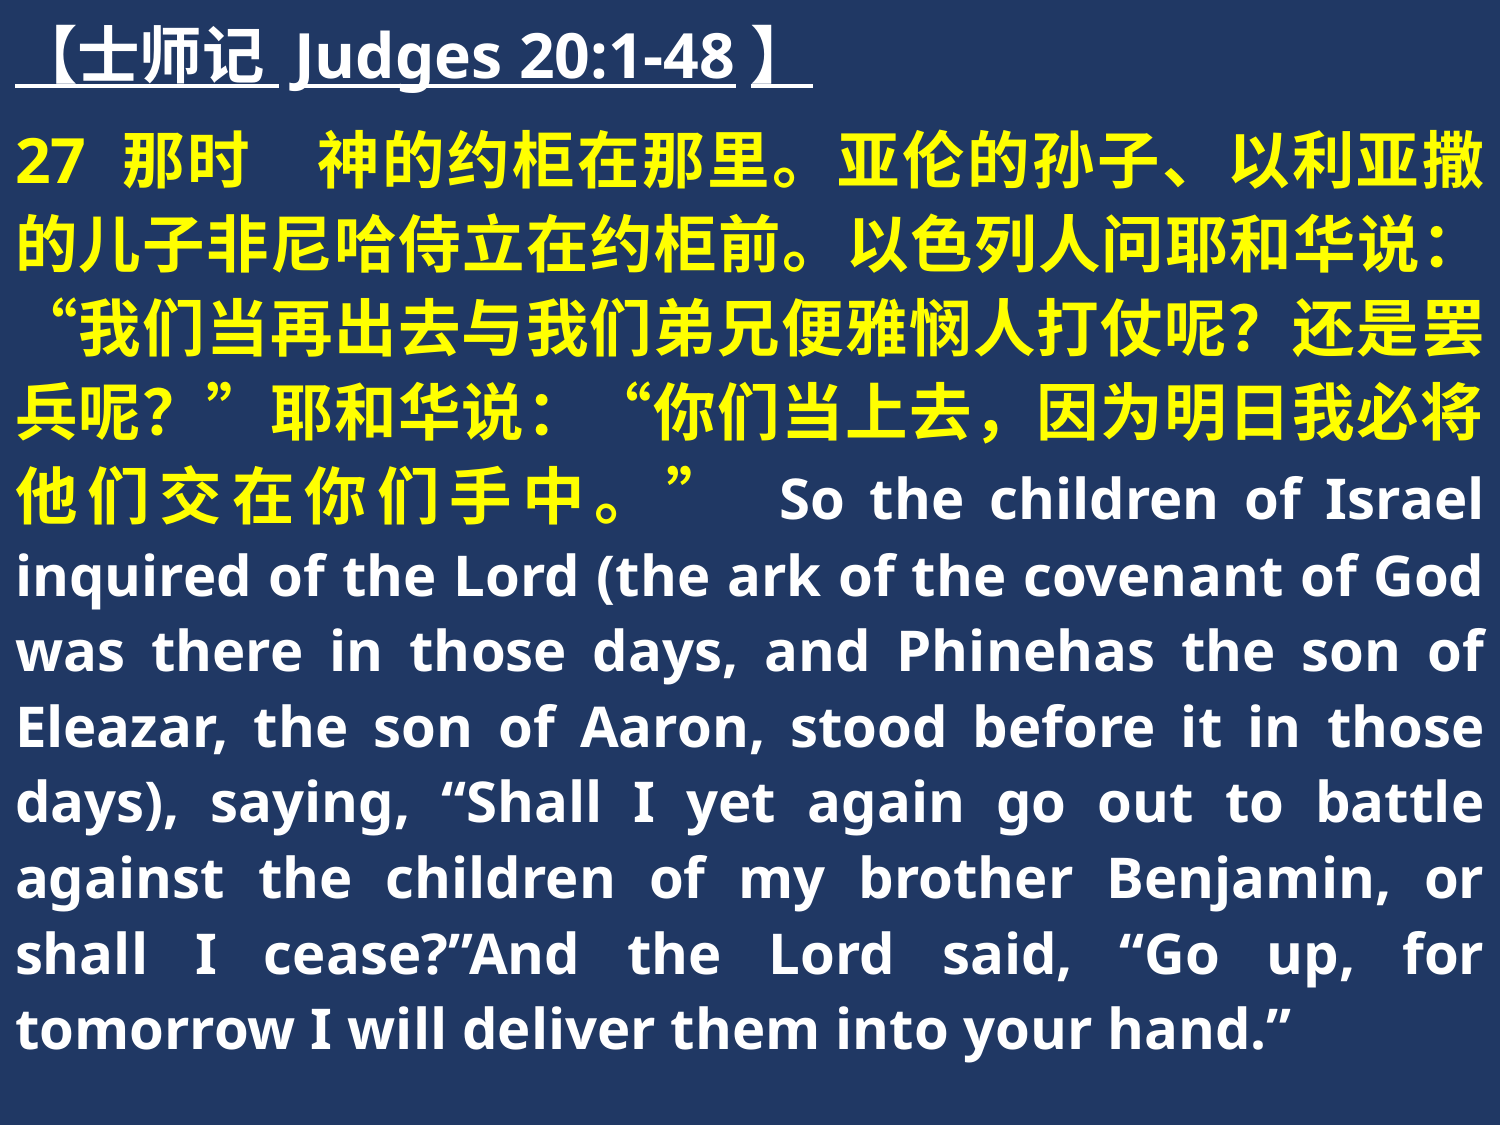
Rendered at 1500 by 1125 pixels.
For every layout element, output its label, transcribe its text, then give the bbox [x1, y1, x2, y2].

list 【士师记 Judges 20:1-48】 27 那时 神的约柜在那里。亚伦的孙子、以利亚撒的儿子非尼哈侍立在约柜前。以色列人问耶和华说：“我们当再出去与我们弟兄便雅悯人打仗呢？还是罢兵呢？”耶和华说：“你们当上去，因为明日我必将他们交在你们手中。” So the children of Israel inquired of the Lord (the ark of the covenant of God was there in those days, and Phinehas the son of Eleazar, the son of Aaron, stood before it in those days), saying, “Shall I yet again go out to battle against the children of my brother Benjamin, or shall I cease?”And the Lord said, “Go up, for tomorrow I will deliver them into your hand.” [0, 0, 1500, 1125]
